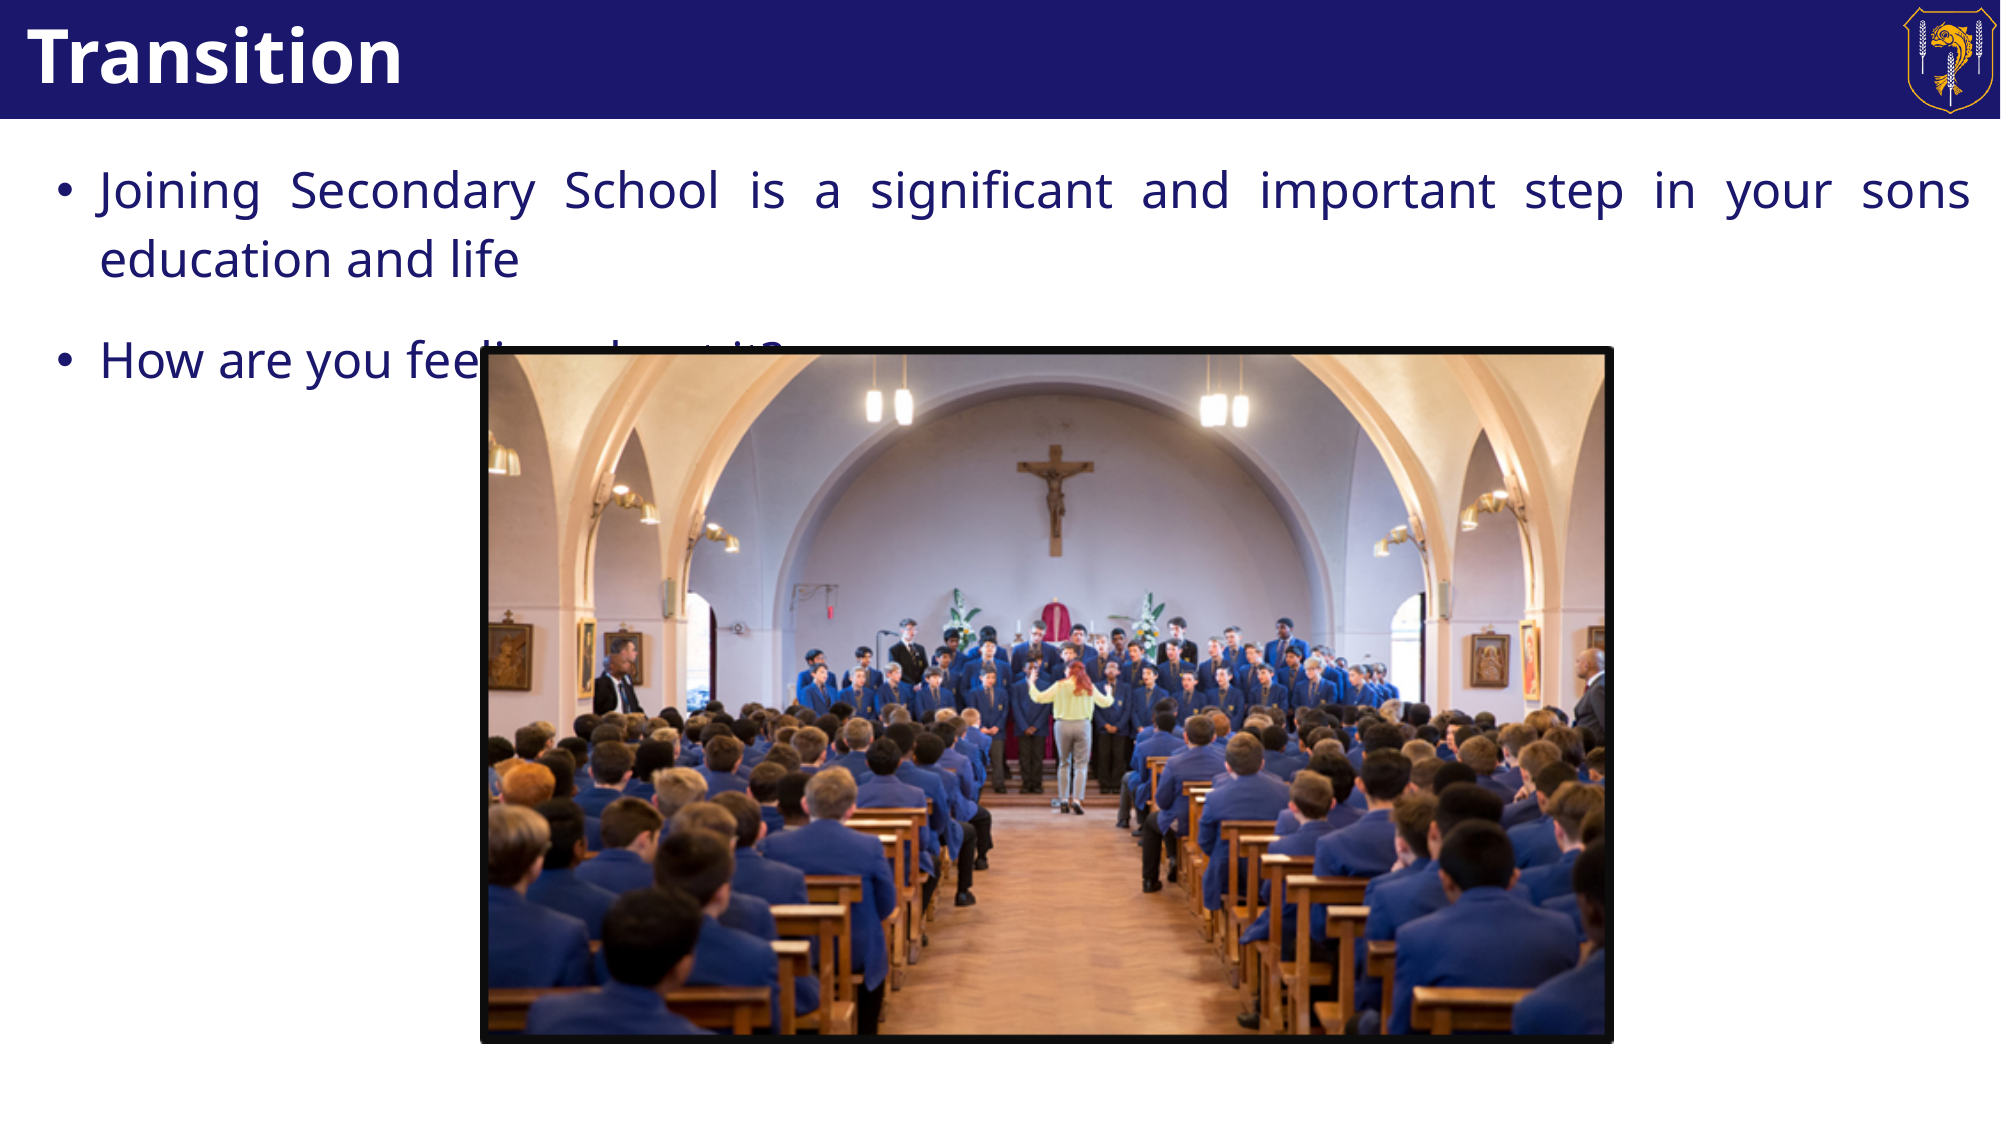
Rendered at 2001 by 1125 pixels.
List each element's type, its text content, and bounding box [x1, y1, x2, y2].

list Joining Secondary School is a significant and important step in your sons education and life How are you feeling about it? [11, 142, 1988, 1125]
picture [1903, 7, 1997, 114]
title Transition [11, 0, 1902, 119]
picture [480, 346, 1614, 1044]
